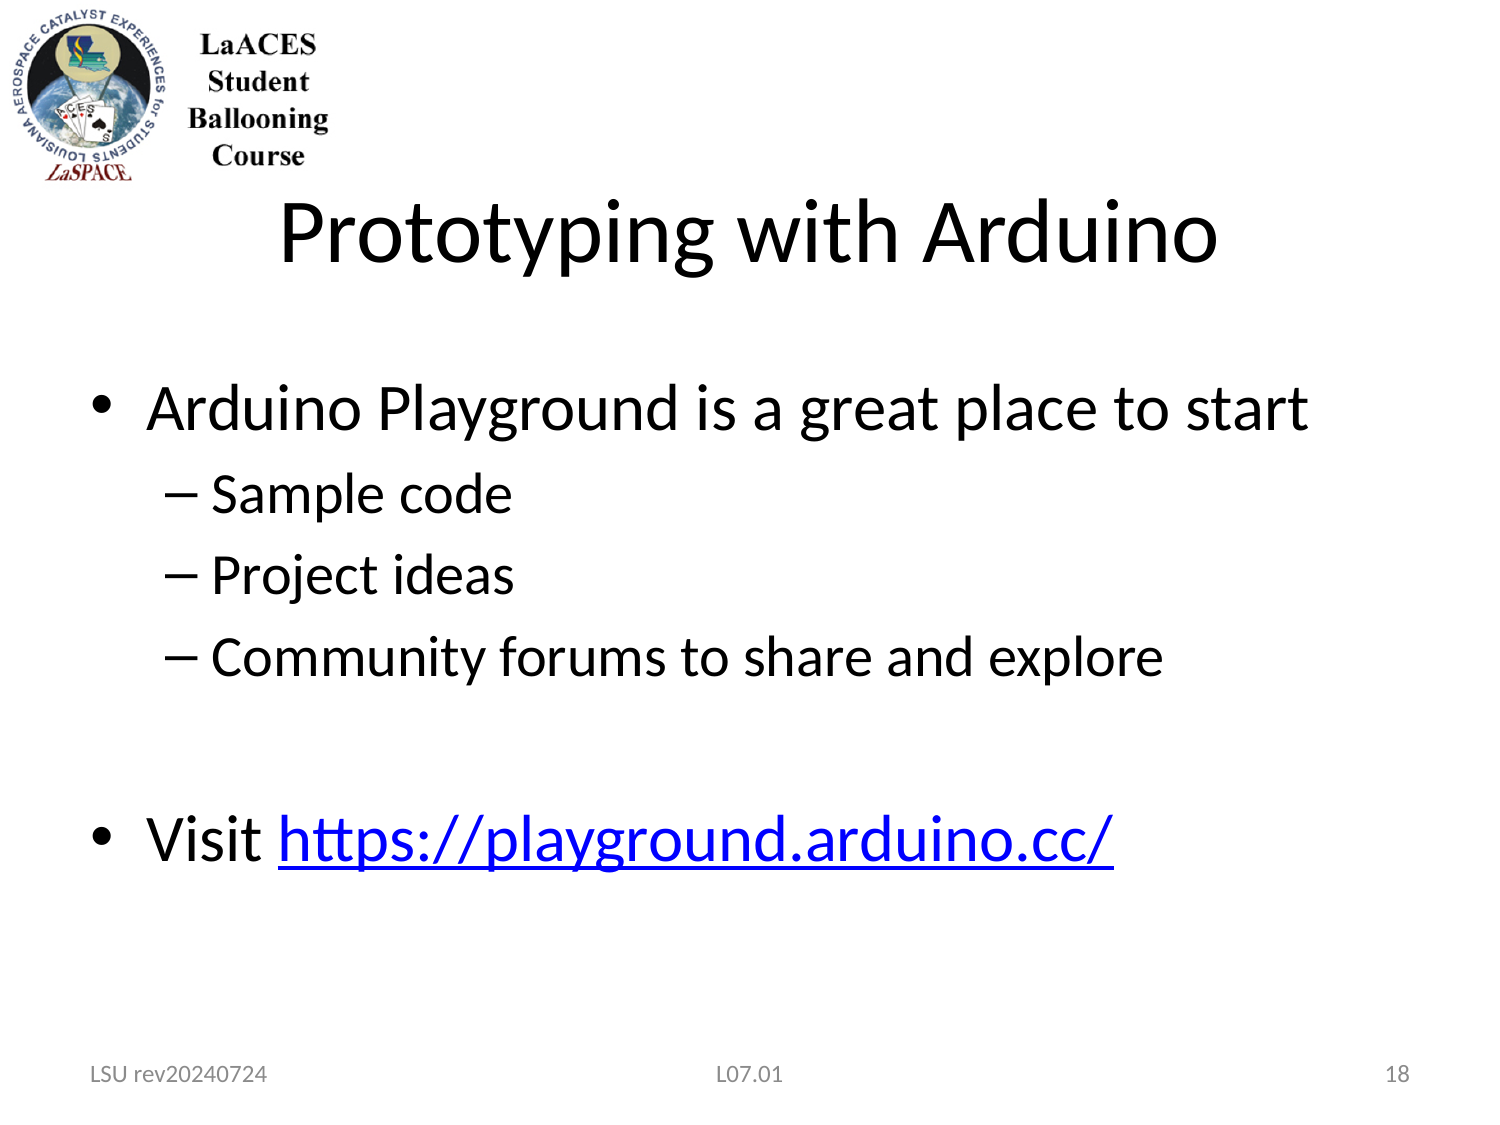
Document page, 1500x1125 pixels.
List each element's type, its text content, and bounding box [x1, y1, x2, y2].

list Arduino Playground is a great place to start Sample code Project ideas Community forums to share and explore Visit https://playground.arduino.cc/ [75, 262, 1425, 1005]
title Prototyping with Arduino [75, 132, 1425, 262]
picture [0, 0, 350, 189]
slide_number 18 [1074, 1042, 1425, 1103]
footer L07.01 [512, 1042, 988, 1103]
slide_number LSU rev20240724 [75, 1042, 425, 1103]
